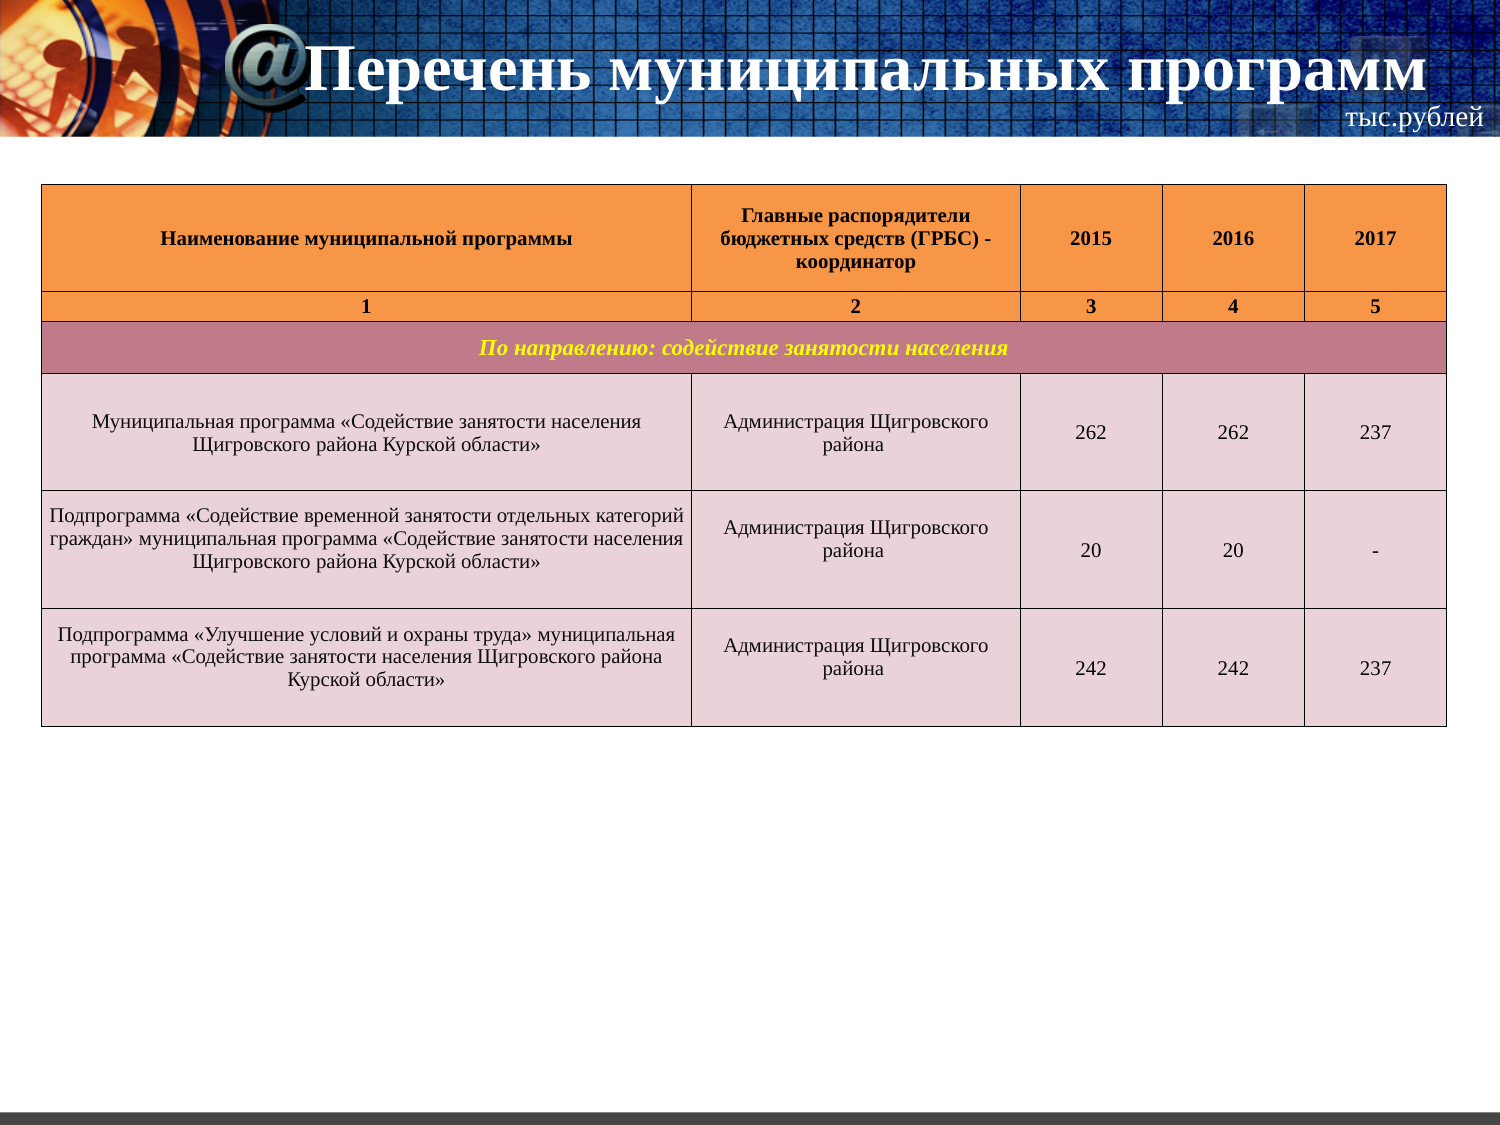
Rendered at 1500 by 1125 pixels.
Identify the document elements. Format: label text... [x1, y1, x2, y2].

table_cell По направлению: содействие занятости населения [42, 322, 1446, 373]
table_cell Муниципальная программа «Содействие занятости населения Щигровского района Курской области» [42, 374, 691, 490]
table_cell 237 [1305, 609, 1446, 726]
table_cell Администрация Щигровского района [692, 491, 1020, 608]
table_cell 4 [1163, 292, 1304, 321]
table_header 2015 [1021, 185, 1162, 291]
text_box тыс.рублей [1330, 89, 1500, 140]
table_cell 237 [1305, 374, 1446, 490]
table_header 2016 [1163, 185, 1304, 291]
table_cell 3 [1021, 292, 1162, 321]
table_cell 20 [1163, 491, 1304, 608]
table_cell 2 [692, 292, 1020, 321]
title Перечень муниципальных программ [289, 17, 1500, 111]
table_cell 1 [42, 292, 691, 321]
table_header Наименование муниципальной программы [42, 185, 691, 291]
table_header Главные распорядители бюджетных средств (ГРБС) -координатор [692, 185, 1020, 291]
table_cell Администрация Щигровского района [692, 609, 1020, 726]
table_cell 5 [1305, 292, 1446, 321]
table_header 2017 [1305, 185, 1446, 291]
table_cell Подпрограмма «Улучшение условий и охраны труда» муниципальная программа «Содействие занятости населения Щигровского района Курской области» [42, 609, 691, 726]
table_cell Подпрограмма «Содействие временной занятости отдельных категорий граждан» муниципальная программа «Содействие занятости населения Щигровского района Курской области» [42, 491, 691, 608]
table_cell - [1305, 491, 1446, 608]
table_cell Администрация Щигровского района [692, 374, 1020, 490]
table_cell 20 [1021, 491, 1162, 608]
table_cell 242 [1163, 609, 1304, 726]
table_cell 242 [1021, 609, 1162, 726]
table_cell 262 [1163, 374, 1304, 490]
table_cell 262 [1021, 374, 1162, 490]
picture [0, 0, 1500, 138]
